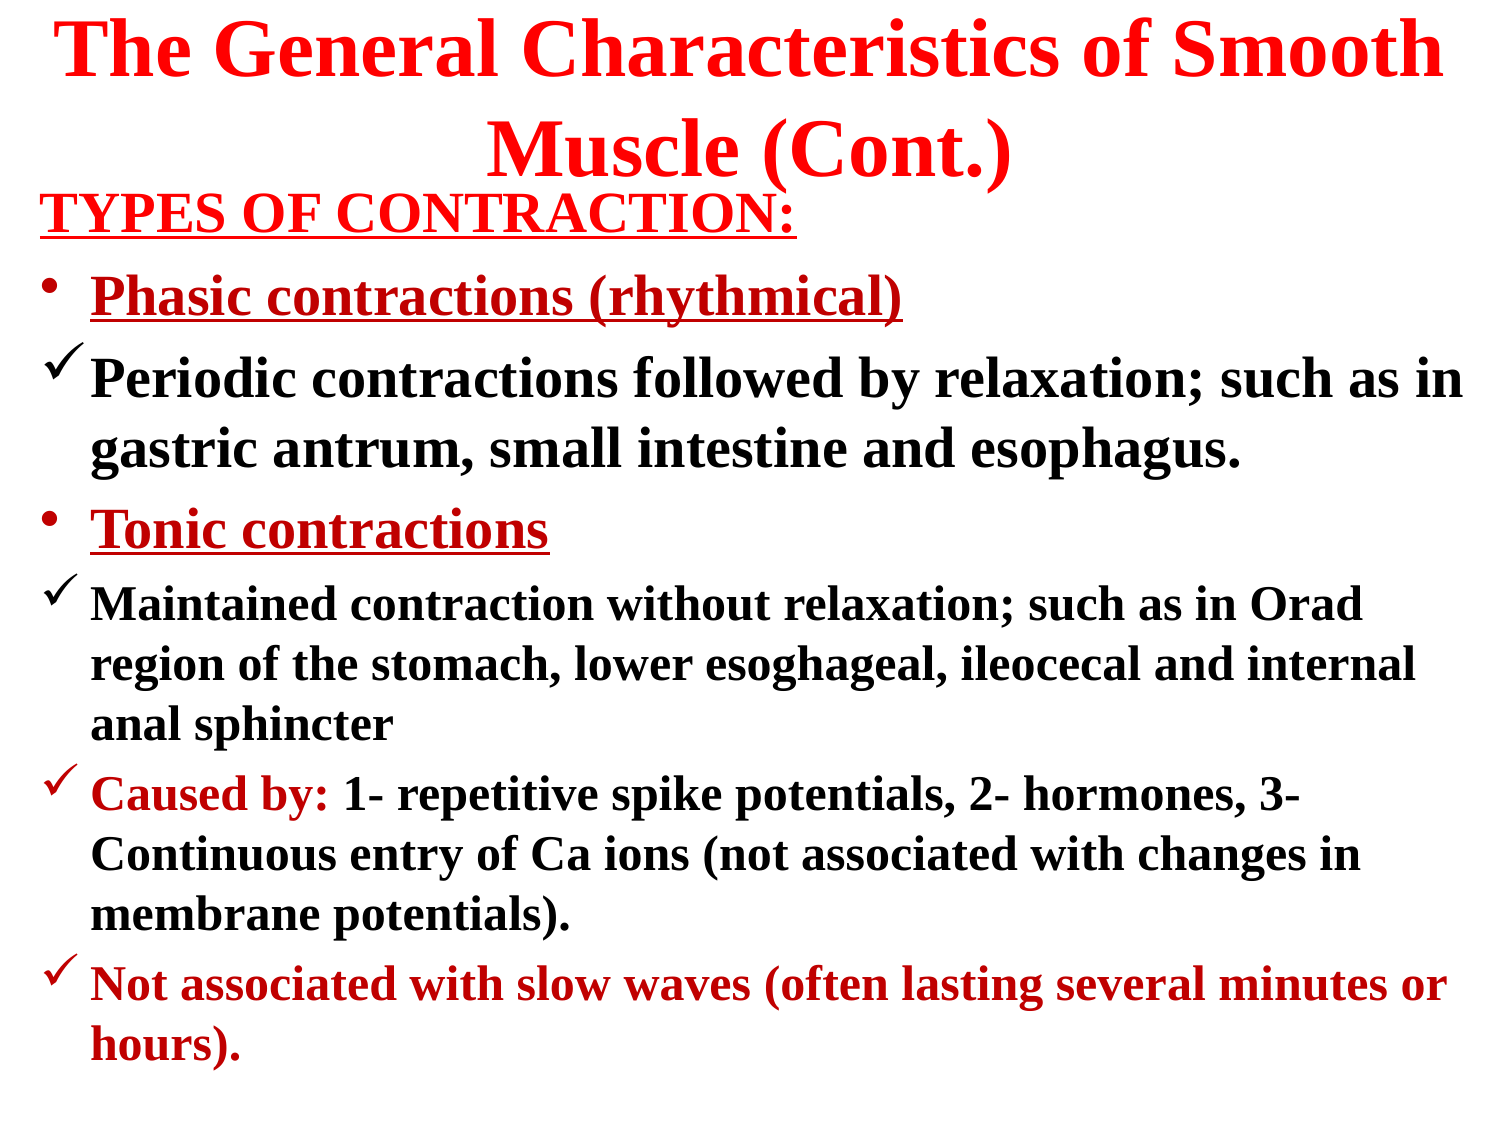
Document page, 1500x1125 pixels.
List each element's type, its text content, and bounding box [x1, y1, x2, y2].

title The General Characteristics of Smooth Muscle (Cont.) [0, 36, 1500, 149]
list TYPES OF CONTRACTION: Phasic contractions (rhythmical) Periodic contractions followed by relaxation; such as in gastric antrum, small intestine and esophagus. Tonic contractions Maintained contraction without relaxation; such as in Orad region of the stomach, lower esoghageal, ileocecal and internal anal sphincter Caused by: 1- repetitive spike potentials, 2- hormones, 3- Continuous entry of Ca ions (not associated with changes in membrane potentials). Not associated with slow waves (often lasting several minutes or hours). [24, 174, 1500, 850]
